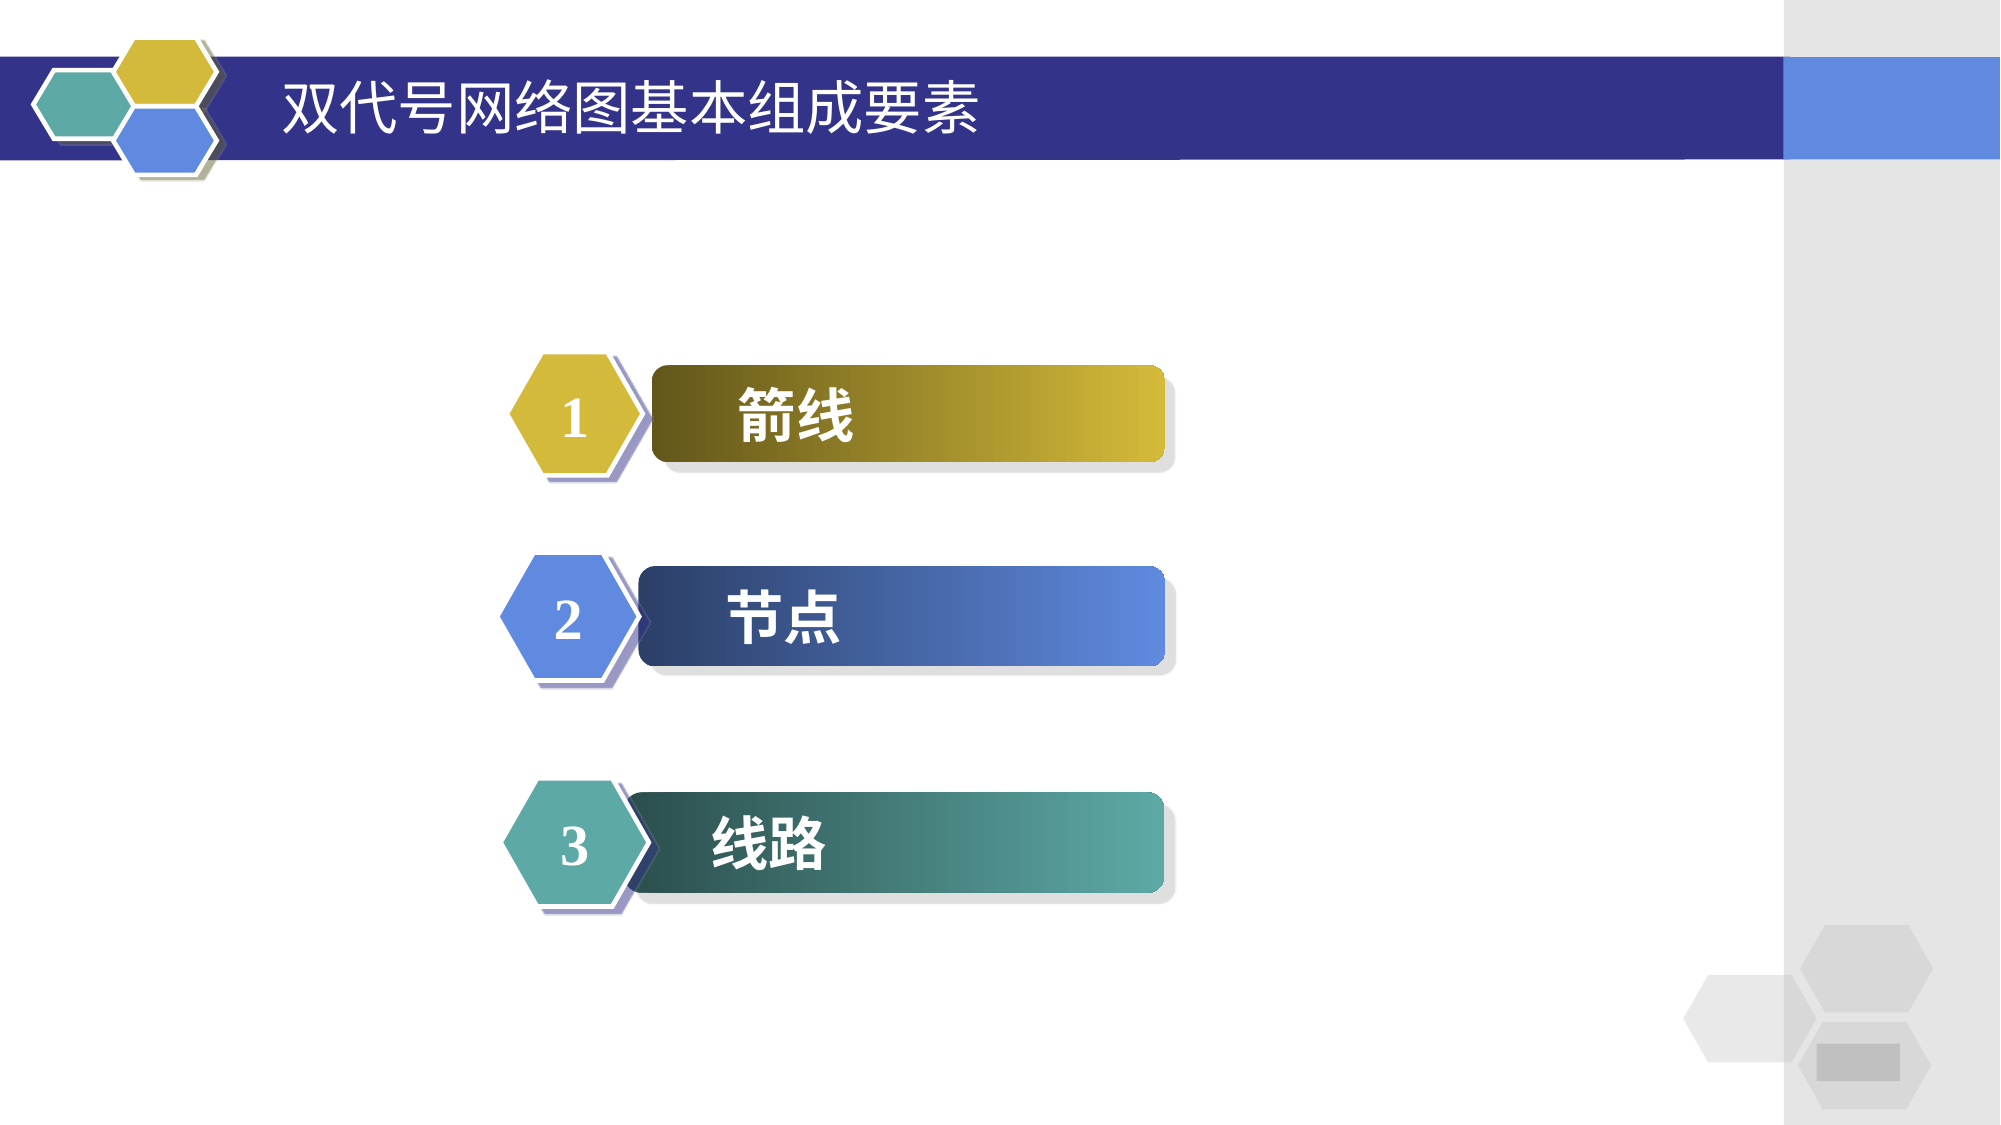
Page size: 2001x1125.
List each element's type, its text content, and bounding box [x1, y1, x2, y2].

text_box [496, 552, 1166, 681]
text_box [506, 214, 1166, 476]
slide_number [1816, 1043, 1901, 1082]
title 双代号网络图基本组成要素 [266, 62, 1717, 151]
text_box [500, 778, 1165, 907]
